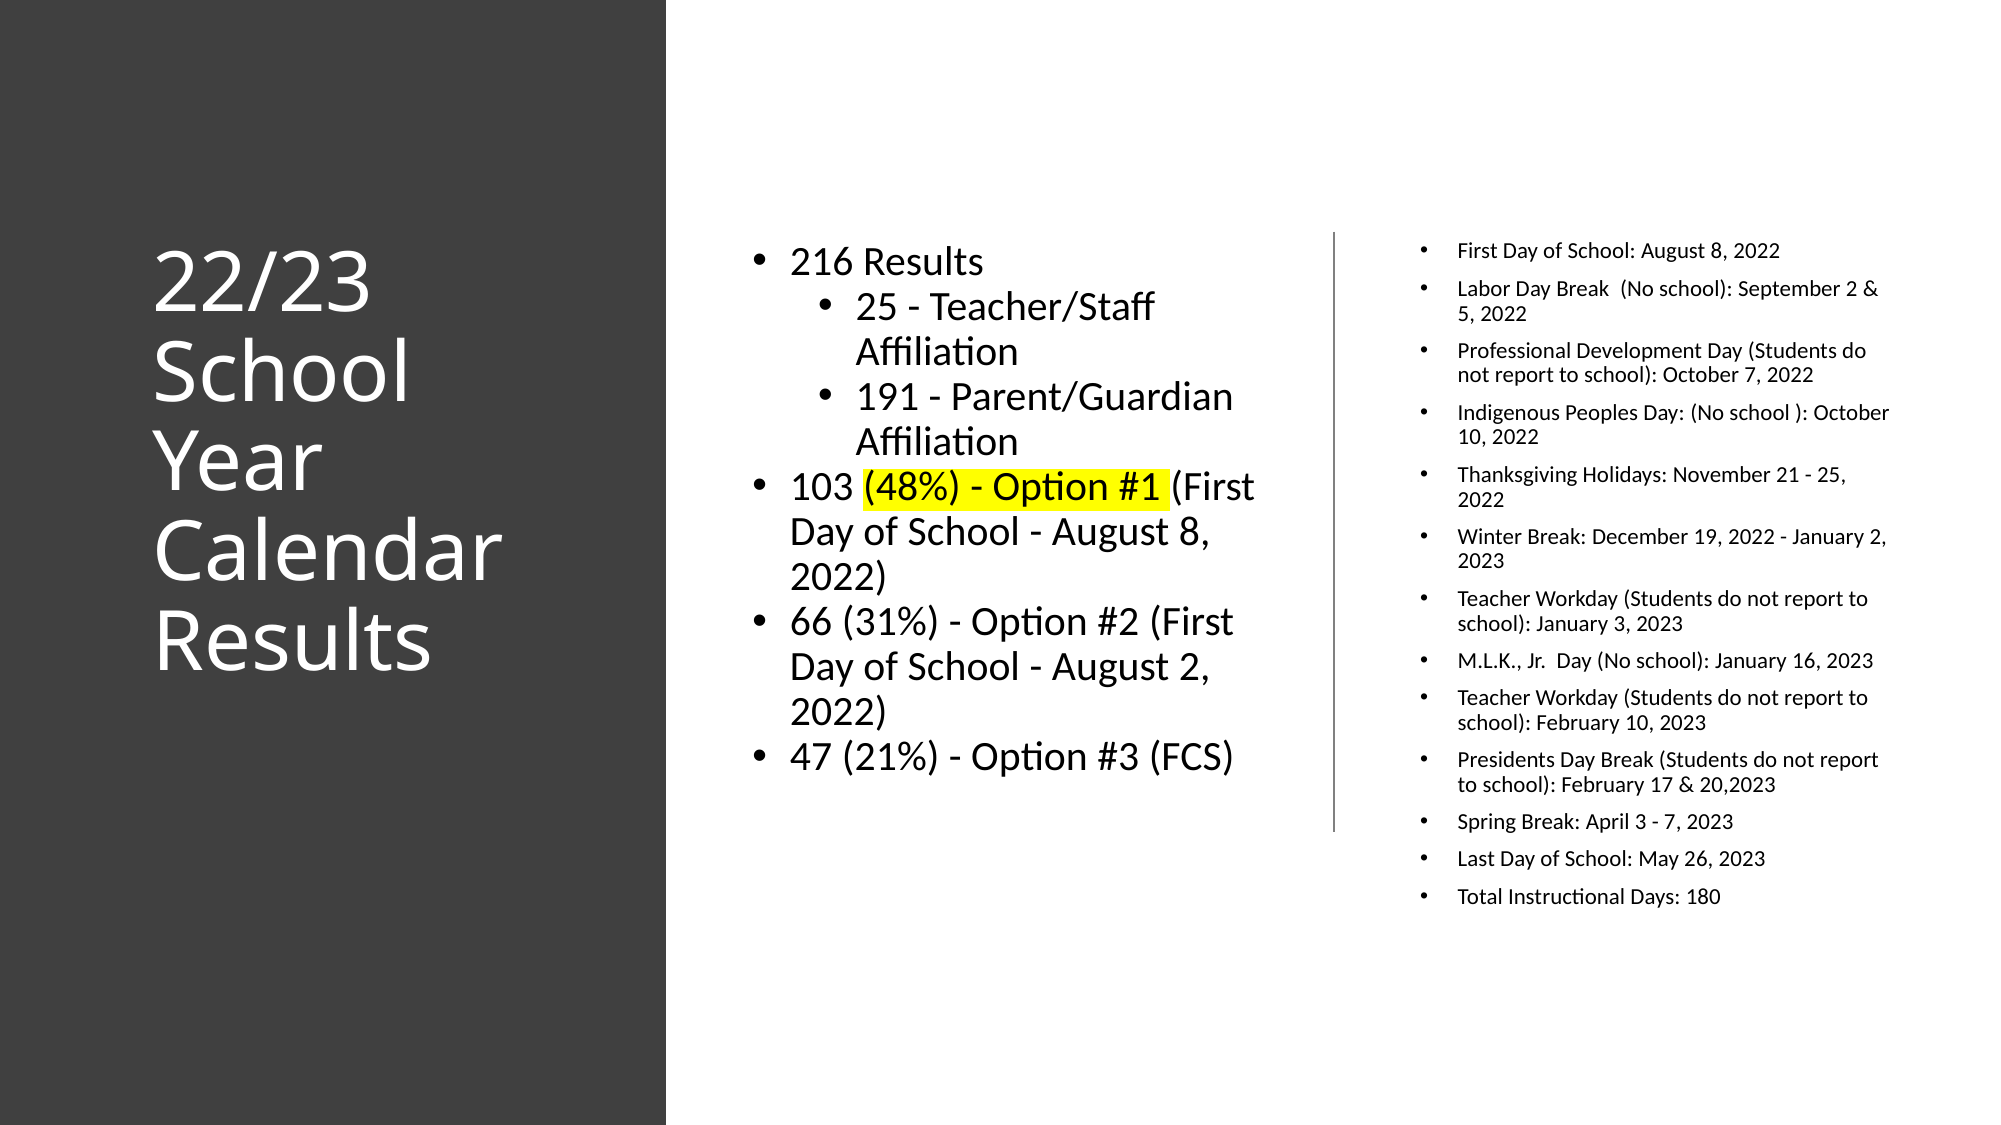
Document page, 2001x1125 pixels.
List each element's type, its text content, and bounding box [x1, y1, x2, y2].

text_box First Day of School: August 8, 2022 Labor Day Break (No school): September 2 & 5, 2022 Professional Development Day (Students do not report to school): October 7, 2022 Indigenous Peoples Day: (No school ): October 10, 2022 Thanksgiving Holidays: November 21 - 25, 2022 Winter Break: December 19, 2022 - January 2, 2023 Teacher Workday (Students do not report to school): January 3, 2023 M.L.K., Jr. Day (No school): January 16, 2023 Teacher Workday (Students do not report to school): February 10, 2023 Presidents Day Break (Students do not report to school): February 17 & 20,2023 Spring Break: April 3 - 7, 2023 Last Day of School: May 26, 2023 Total Instructional Days: 180 [1386, 231, 1911, 948]
text_box [0, 0, 667, 1125]
list 216 Results 25 - Teacher/Staff Affiliation 191 - Parent/Guardian Affiliation 103 (48%) - Option #1 (First Day of School - August 8, 2022) 66 (31%) - Option #2 (First Day of School - August 2, 2022) 47 (21%) - Option #3 (FCS) [718, 231, 1281, 948]
title 22/23 School Year Calendar Results [137, 231, 613, 948]
